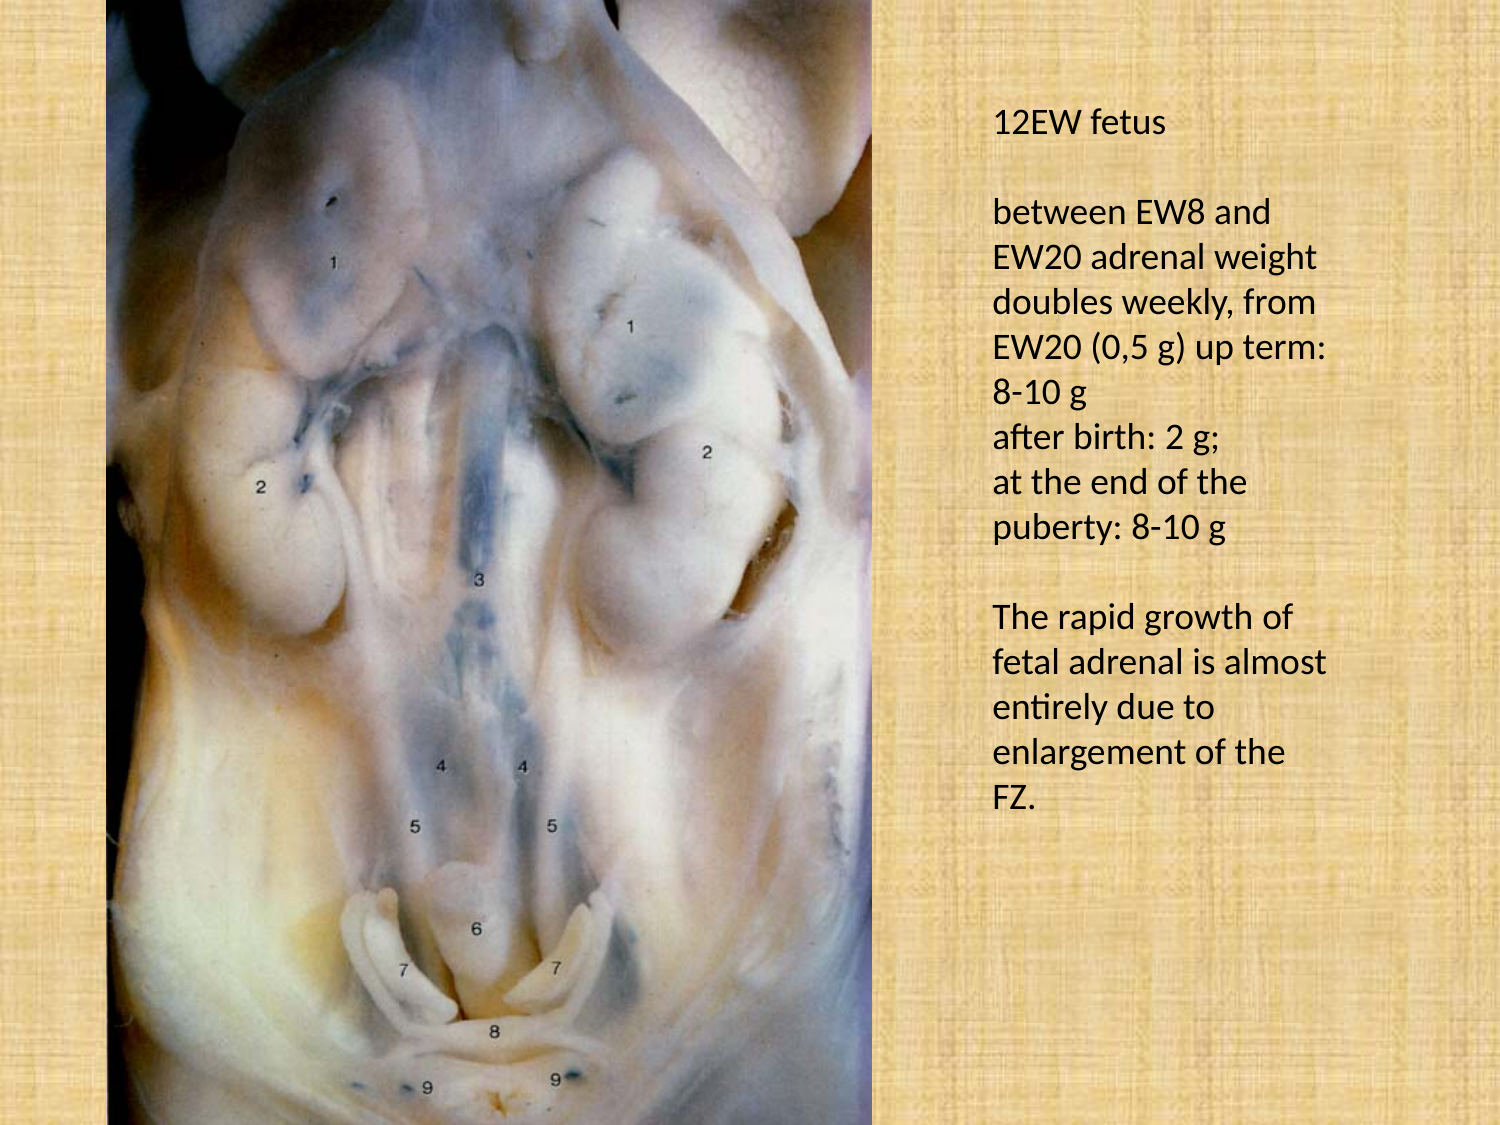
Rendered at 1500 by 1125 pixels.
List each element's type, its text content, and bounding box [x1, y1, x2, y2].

picture [0, 0, 1500, 1125]
text_box 12EW fetus between EW8 and EW20 adrenal weight doubles weekly, from EW20 (0,5 g) up term: 8-10 g after birth: 2 g; at the end of the puberty: 8-10 g The rapid growth of fetal adrenal is almost entirely due to enlargement of the FZ. [977, 89, 1359, 825]
